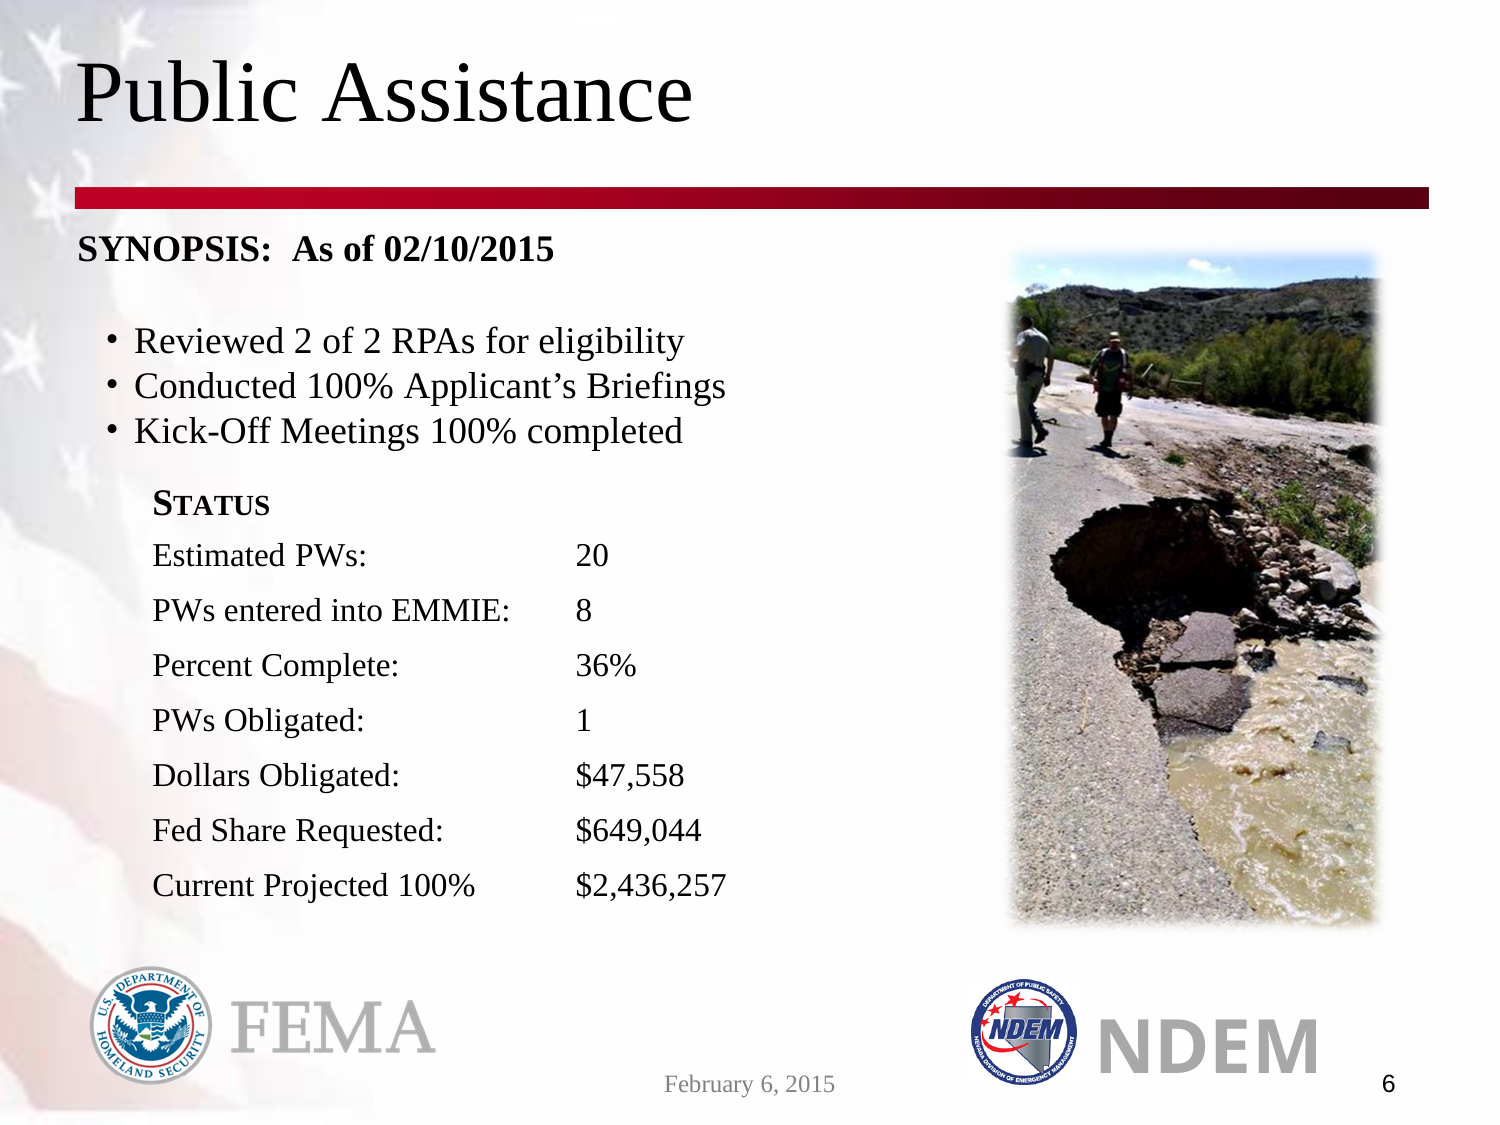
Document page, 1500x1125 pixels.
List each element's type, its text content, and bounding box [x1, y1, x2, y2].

table_cell $2,436,257 [543, 867, 750, 917]
picture [0, 0, 1500, 1125]
table_cell PWs Obligated: [129, 702, 543, 757]
table_cell $47,558 [543, 757, 750, 812]
slide_number 6 [1377, 1067, 1414, 1125]
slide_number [662, 1067, 838, 1125]
table_cell Fed Share Requested: [129, 812, 543, 867]
table_cell Estimated PWs: [129, 537, 543, 592]
table_cell 1 [543, 702, 750, 757]
text_box Public Assistance [73, 34, 697, 140]
table_cell $649,044 [543, 812, 750, 867]
table_cell Dollars Obligated: [129, 757, 543, 812]
text_box SYNOPSIS: As of 02/10/2015 Reviewed 2 of 2 RPAs for eligibility Conducted 100% Applicant’s Briefings Kick-Off Meetings 100% completed [75, 223, 730, 451]
table_cell PWs entered into EMMIE: [129, 592, 543, 647]
table_cell 20 [543, 537, 750, 592]
table_cell 36% [543, 647, 750, 702]
table_cell 8 [543, 592, 750, 647]
footer NDEM [1092, 998, 1326, 1125]
text_box [74, 187, 1429, 209]
table_cell Percent Complete: [129, 647, 543, 702]
text_box [997, 237, 1392, 938]
table_header STATUS [129, 482, 750, 537]
table_cell Current Projected 100% [129, 867, 543, 917]
